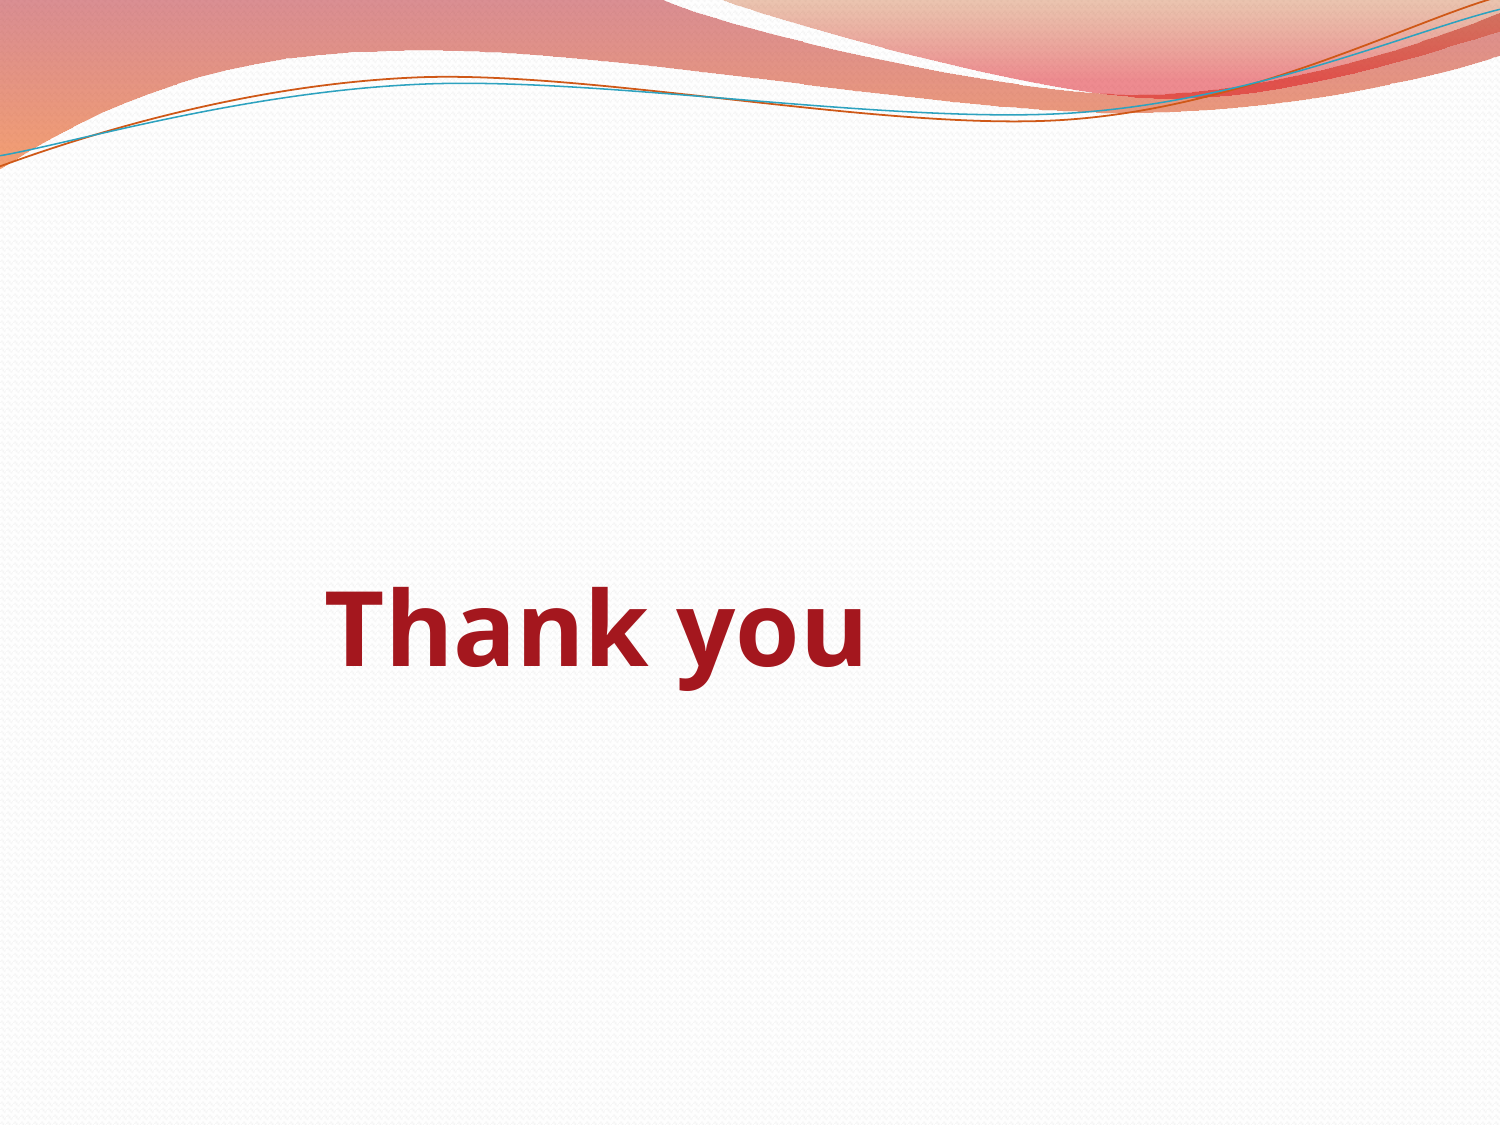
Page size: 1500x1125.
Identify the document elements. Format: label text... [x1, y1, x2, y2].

title Thank you [324, 500, 1500, 688]
